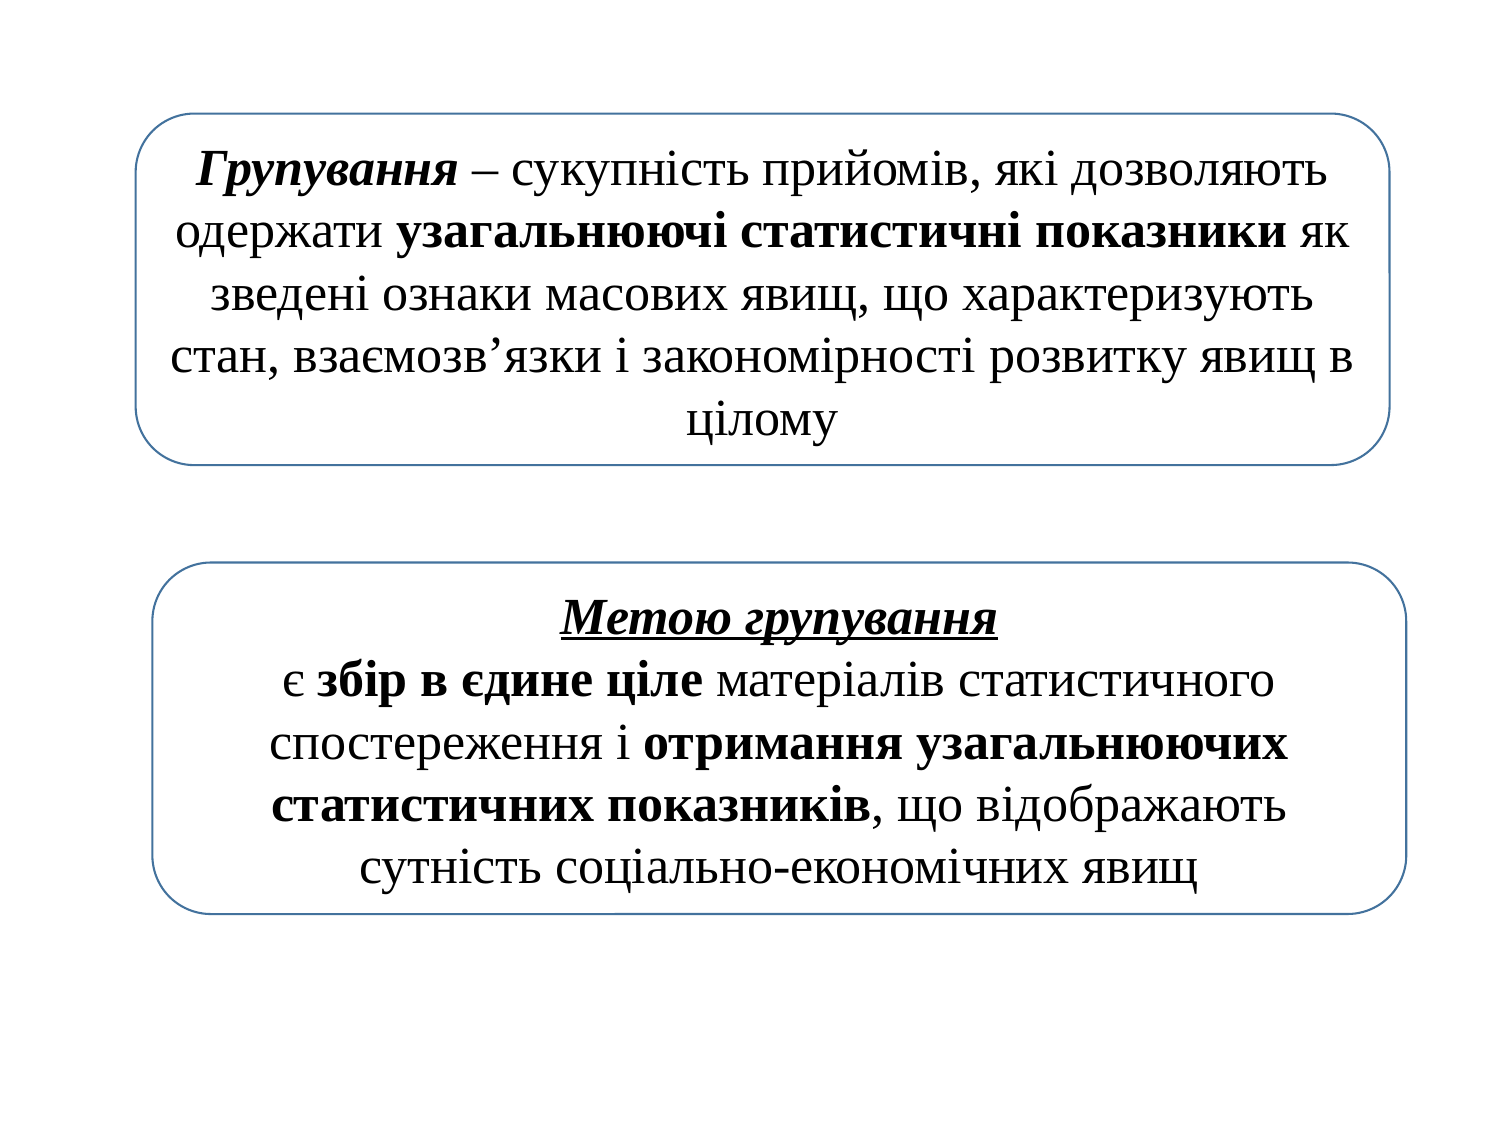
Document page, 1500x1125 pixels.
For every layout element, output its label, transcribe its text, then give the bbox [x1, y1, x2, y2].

text_box Групування – сукупність прийомів, які дозволяють одержати узагальнюючі статистичні показники як зведені ознаки масових явищ, що характеризують стан, взаємозв’язки і закономірності розвитку явищ в цілому [134, 112, 1391, 467]
text_box Метою групування є збір в єдине ціле матеріалів статистичного спостереження і отримання узагальнюючих статистичних показників, що відображають сутність соціально-економічних явищ [151, 561, 1408, 916]
